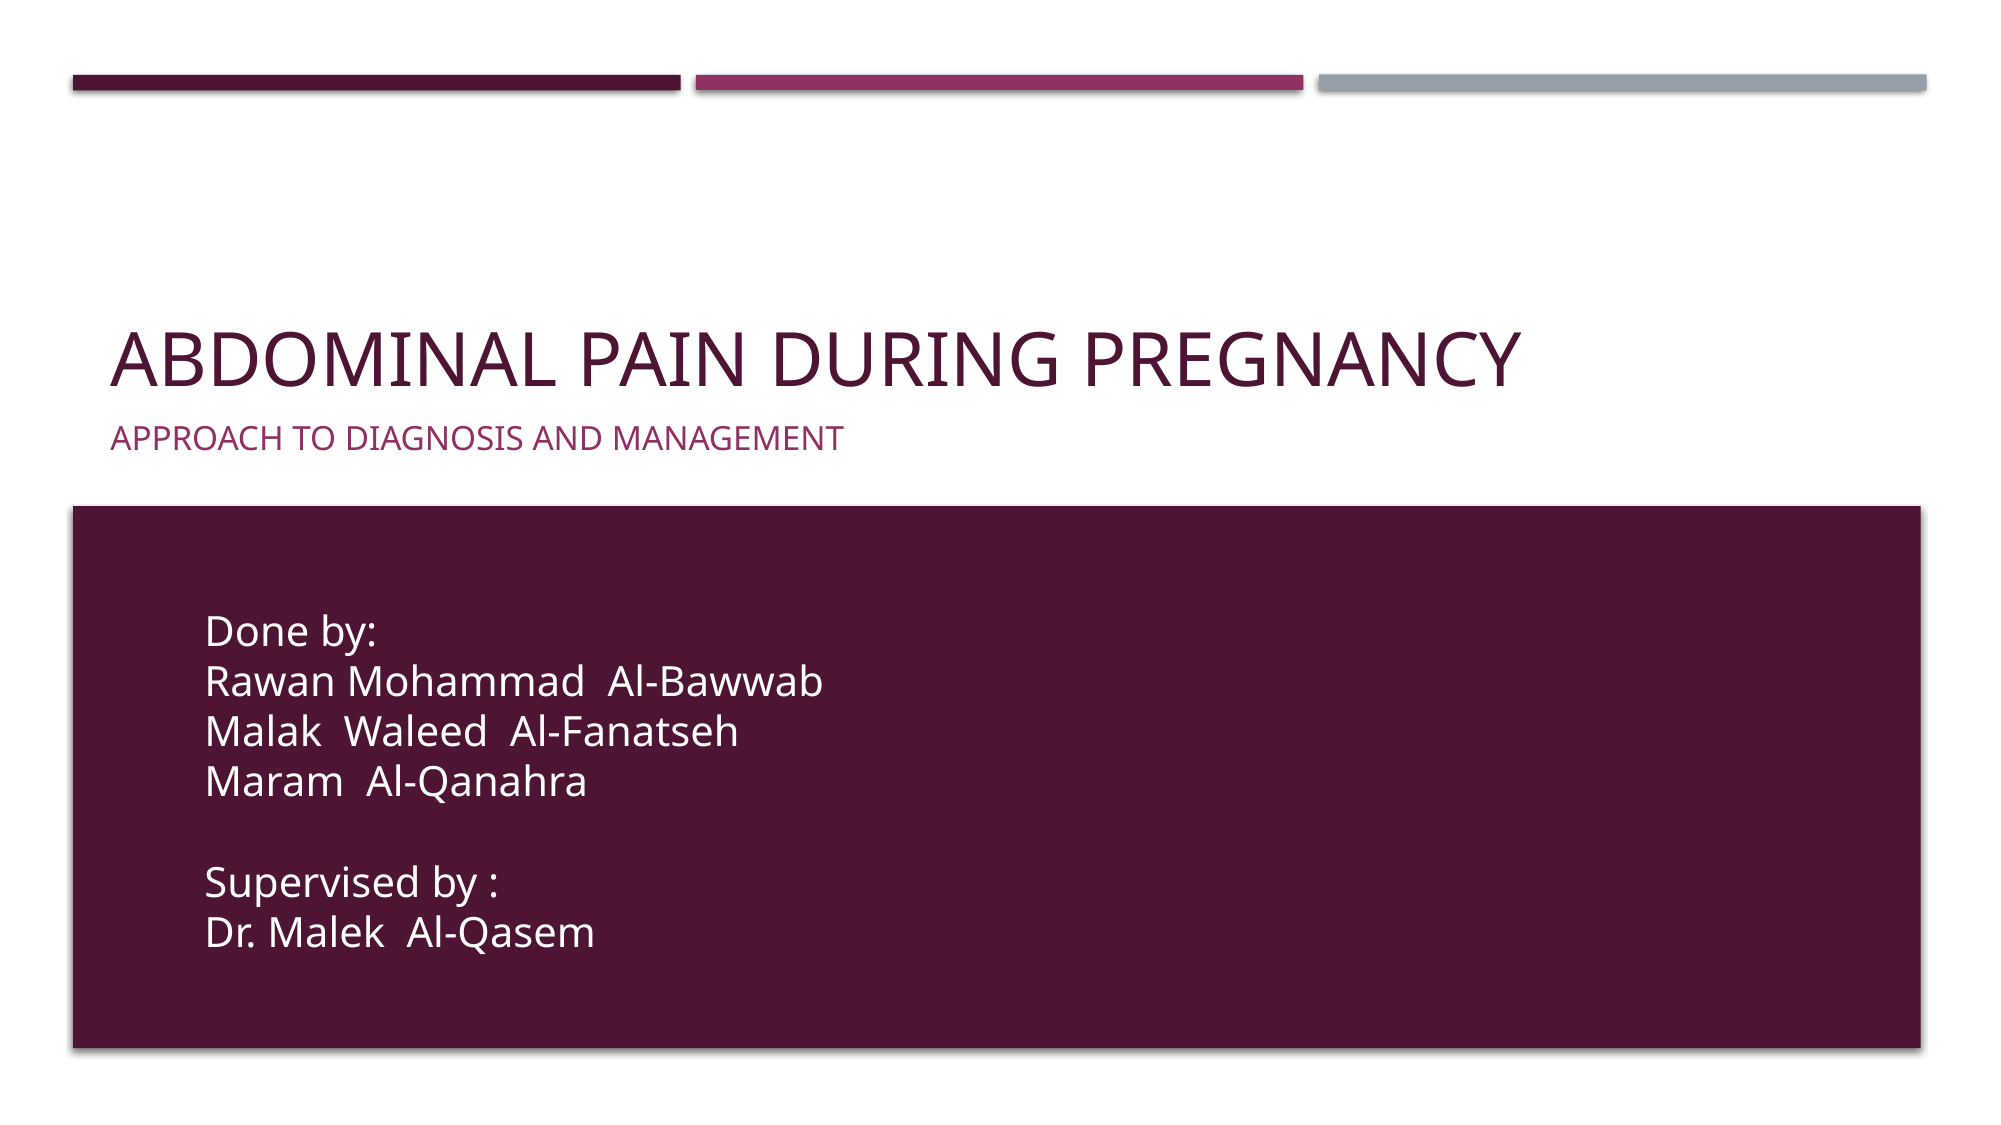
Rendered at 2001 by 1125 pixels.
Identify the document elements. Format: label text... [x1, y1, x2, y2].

subtitle Approach to diagnosis and management [95, 409, 1899, 507]
text_box Done by: Rawan Mohammad Al-Bawwab Malak Waleed Al-Fanatseh Maram Al-Qanahra Supervised by : Dr. Malek Al-Qasem [189, 597, 1289, 963]
title Abdominal pain during pregnancy [95, 167, 1899, 409]
